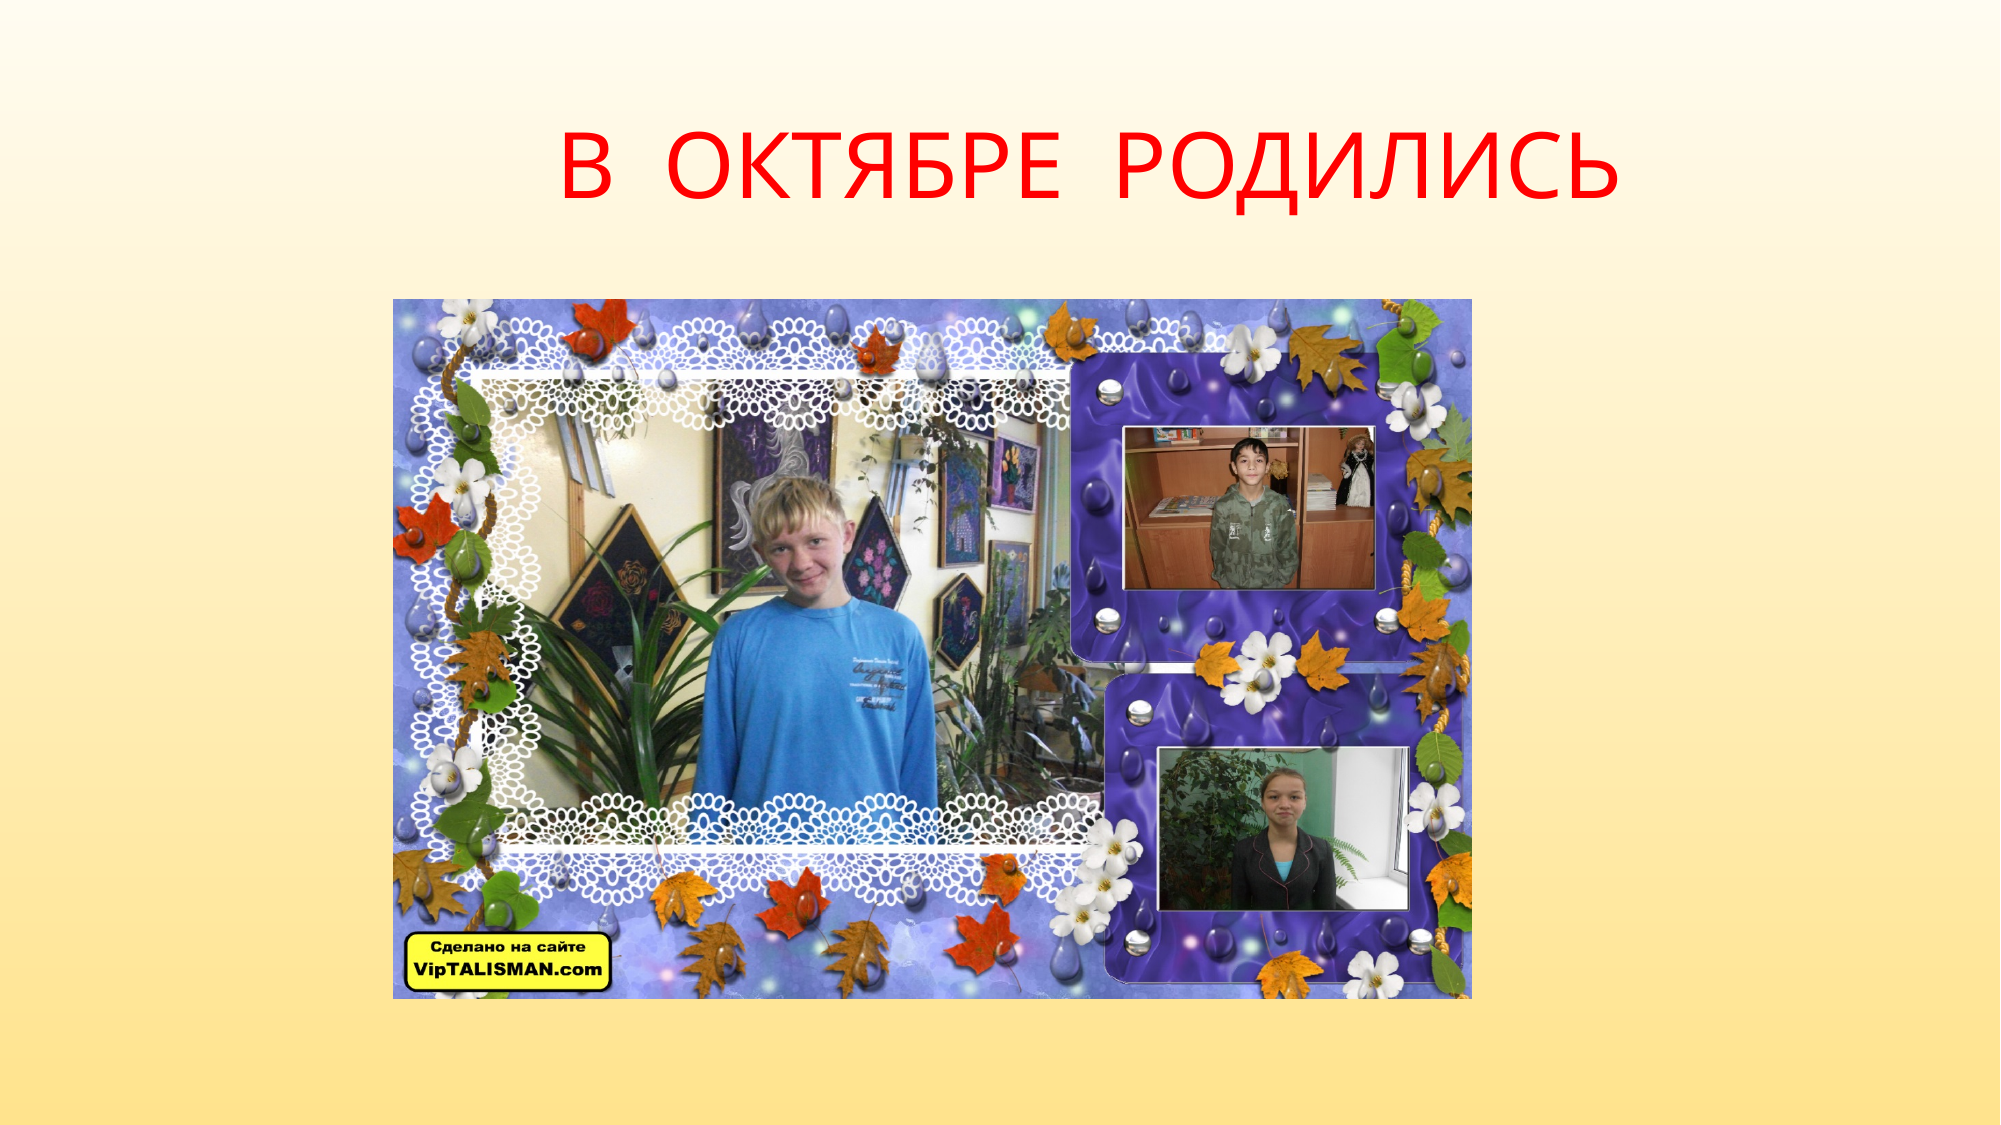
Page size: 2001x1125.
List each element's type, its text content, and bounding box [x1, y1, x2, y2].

title В ОКТЯБРЕ РОДИЛИСЬ [137, 59, 1863, 278]
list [392, 299, 1472, 999]
